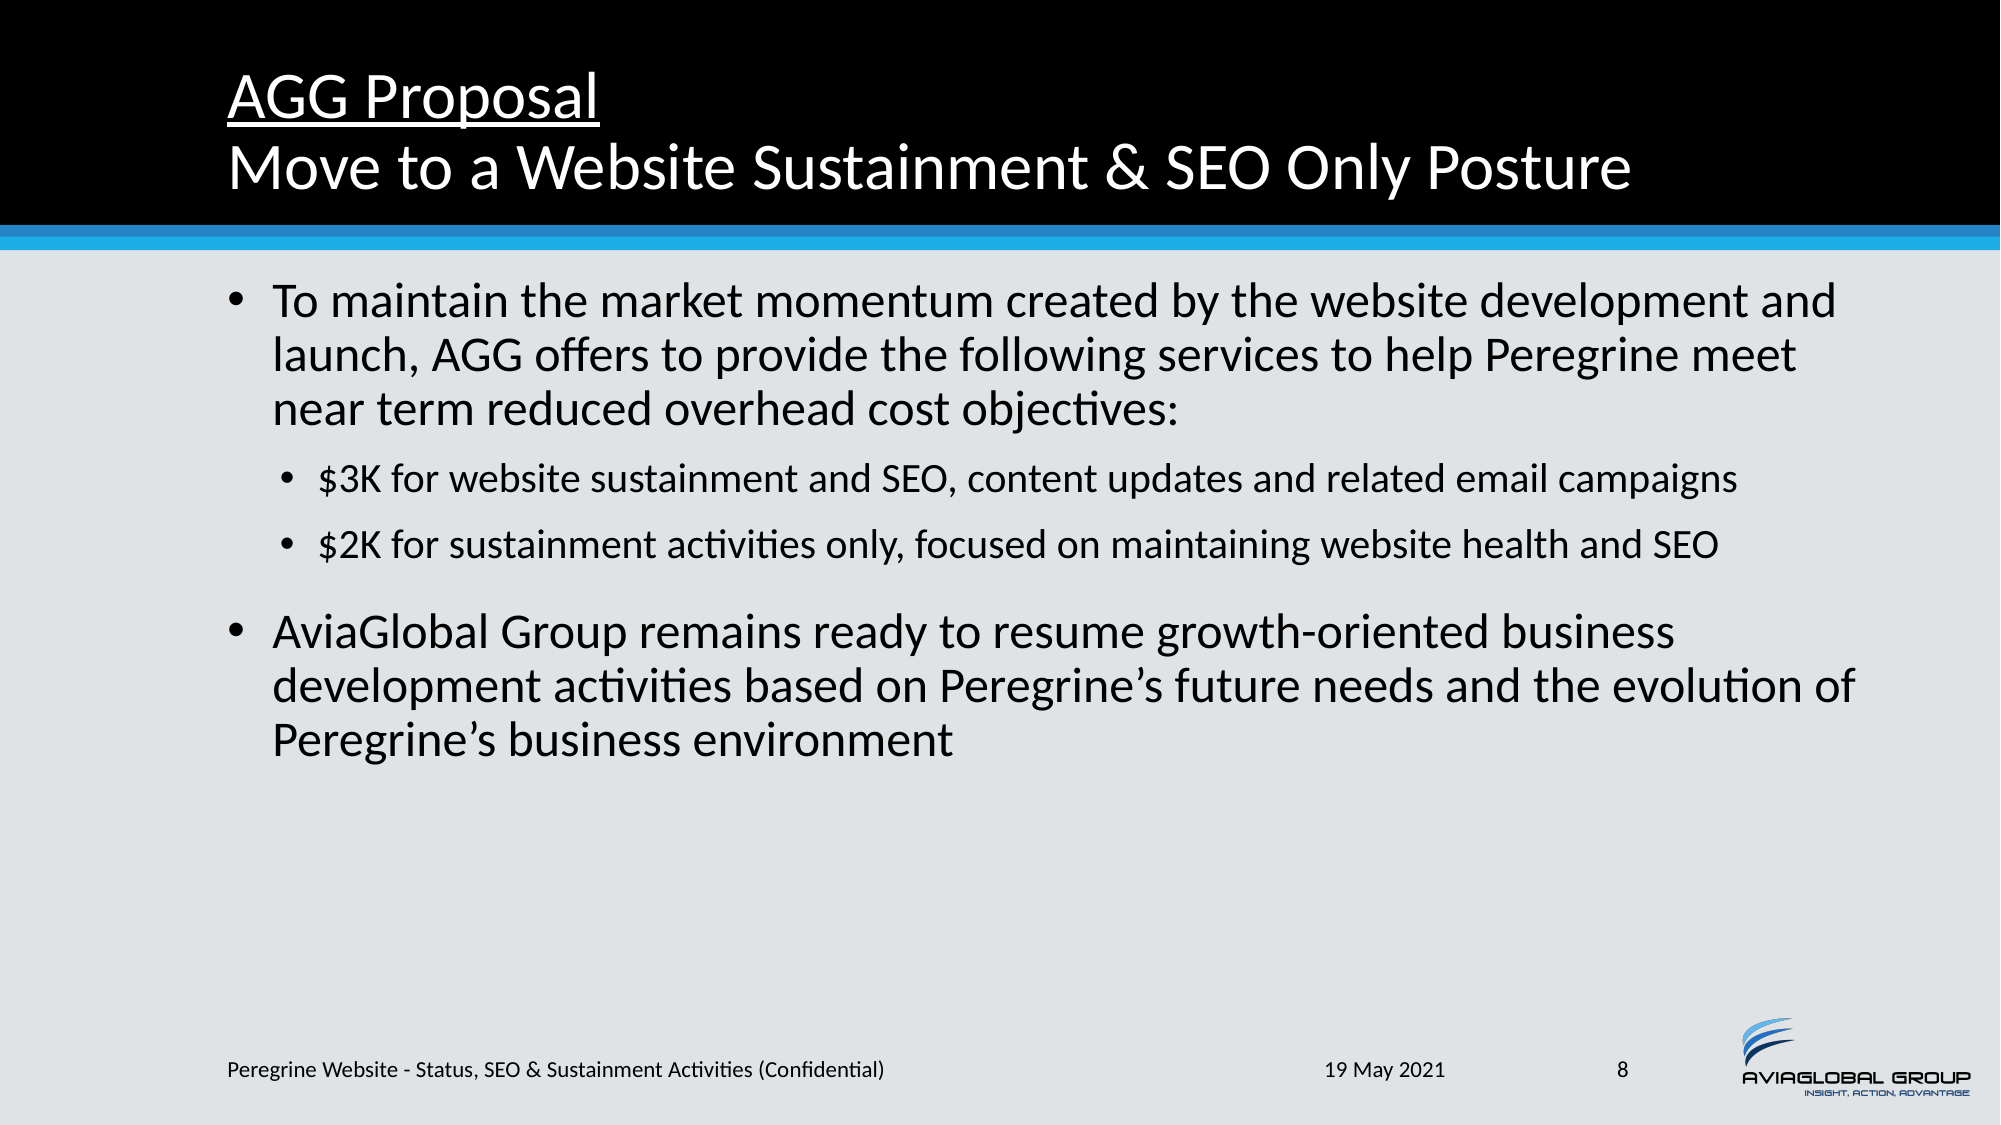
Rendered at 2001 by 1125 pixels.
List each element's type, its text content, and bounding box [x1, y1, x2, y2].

slide_number 8 [1537, 1045, 1709, 1091]
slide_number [1263, 1045, 1507, 1091]
list To maintain the market momentum created by the website development and launch, AGG offers to provide the following services to help Peregrine meet near term reduced overhead cost objectives: $3K for website sustainment and SEO, content updates and related email campaigns $2K for sustainment activities only, focused on maintaining website health and SEO AviaGlobal Group remains ready to resume growth-oriented business development activities based on Peregrine’s future needs and the evolution of Peregrine’s business environment [212, 266, 1875, 980]
picture [1731, 1009, 1984, 1104]
footer Peregrine Website - Status, SEO & Sustainment Activities (Confidential) [212, 1045, 1237, 1091]
title AGG Proposal Move to a Website Sustainment & SEO Only Posture [212, 41, 1788, 212]
